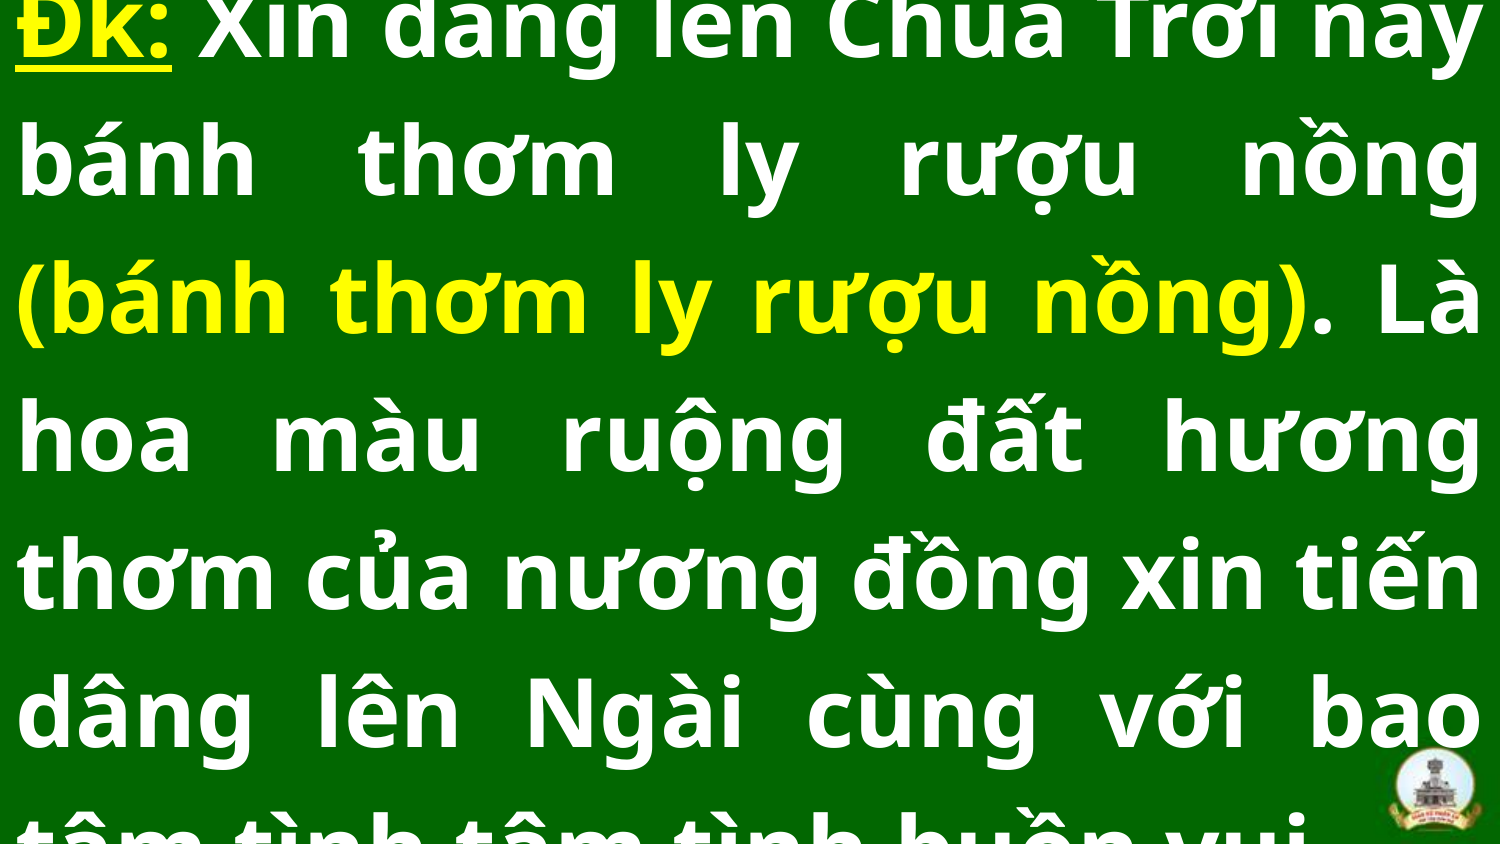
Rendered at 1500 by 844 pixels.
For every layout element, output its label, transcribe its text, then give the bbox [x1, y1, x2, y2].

title Đk: Xin dâng lên Chúa Trời này bánh thơm ly rượu nồng (bánh thơm ly rượu nồng). Là hoa màu ruộng đất hương thơm của nương đồng xin tiến dâng lên Ngài cùng với bao tâm tình tâm tình buồn vui. [0, 0, 1500, 844]
